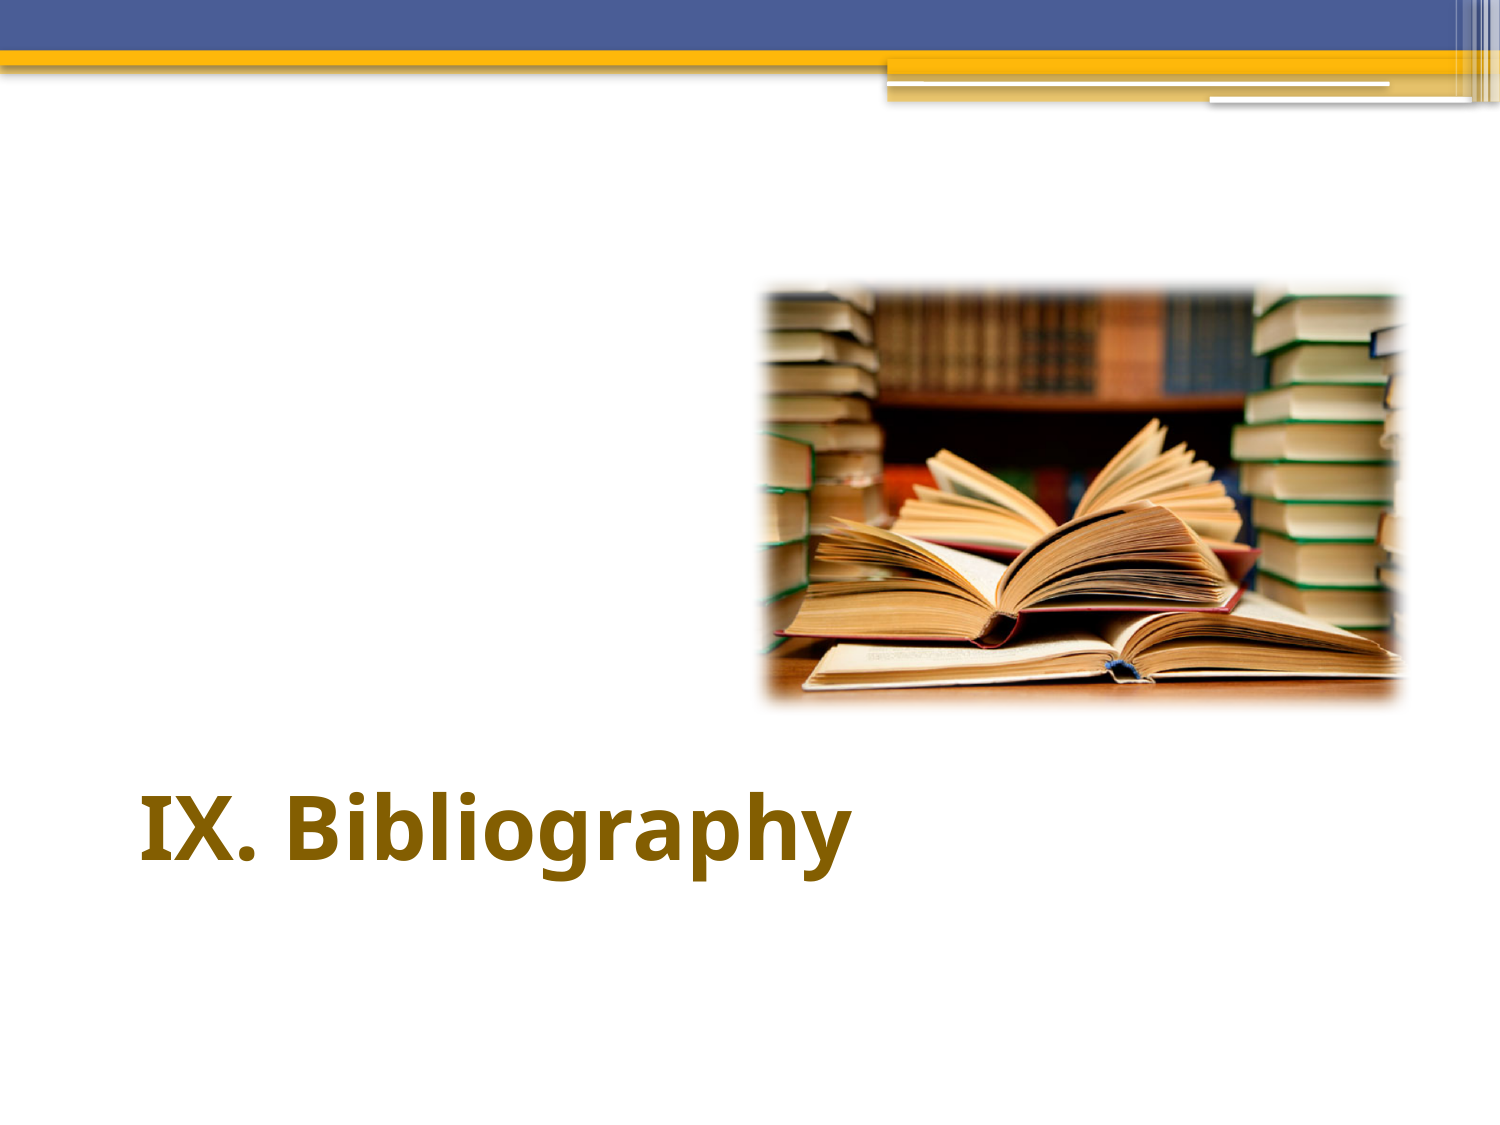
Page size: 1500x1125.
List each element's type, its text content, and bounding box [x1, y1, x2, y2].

title IX. Bibliography [125, 662, 1400, 886]
picture [749, 274, 1413, 717]
